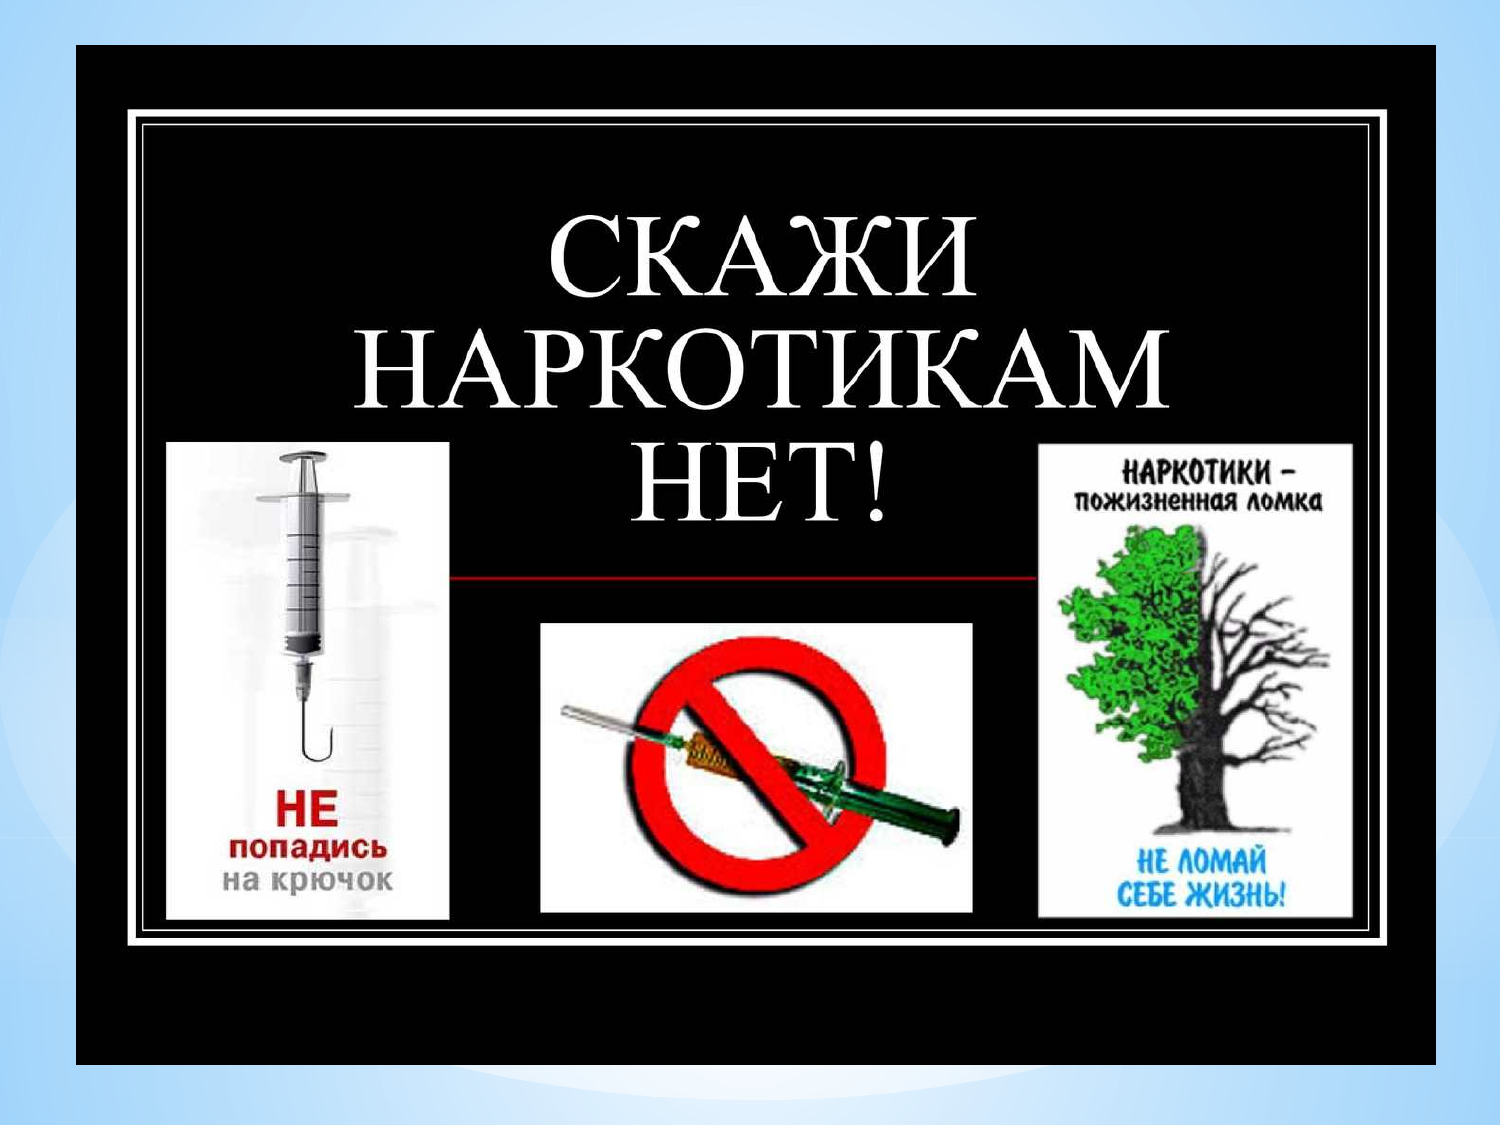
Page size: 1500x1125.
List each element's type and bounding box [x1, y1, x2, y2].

picture [76, 45, 1436, 1065]
